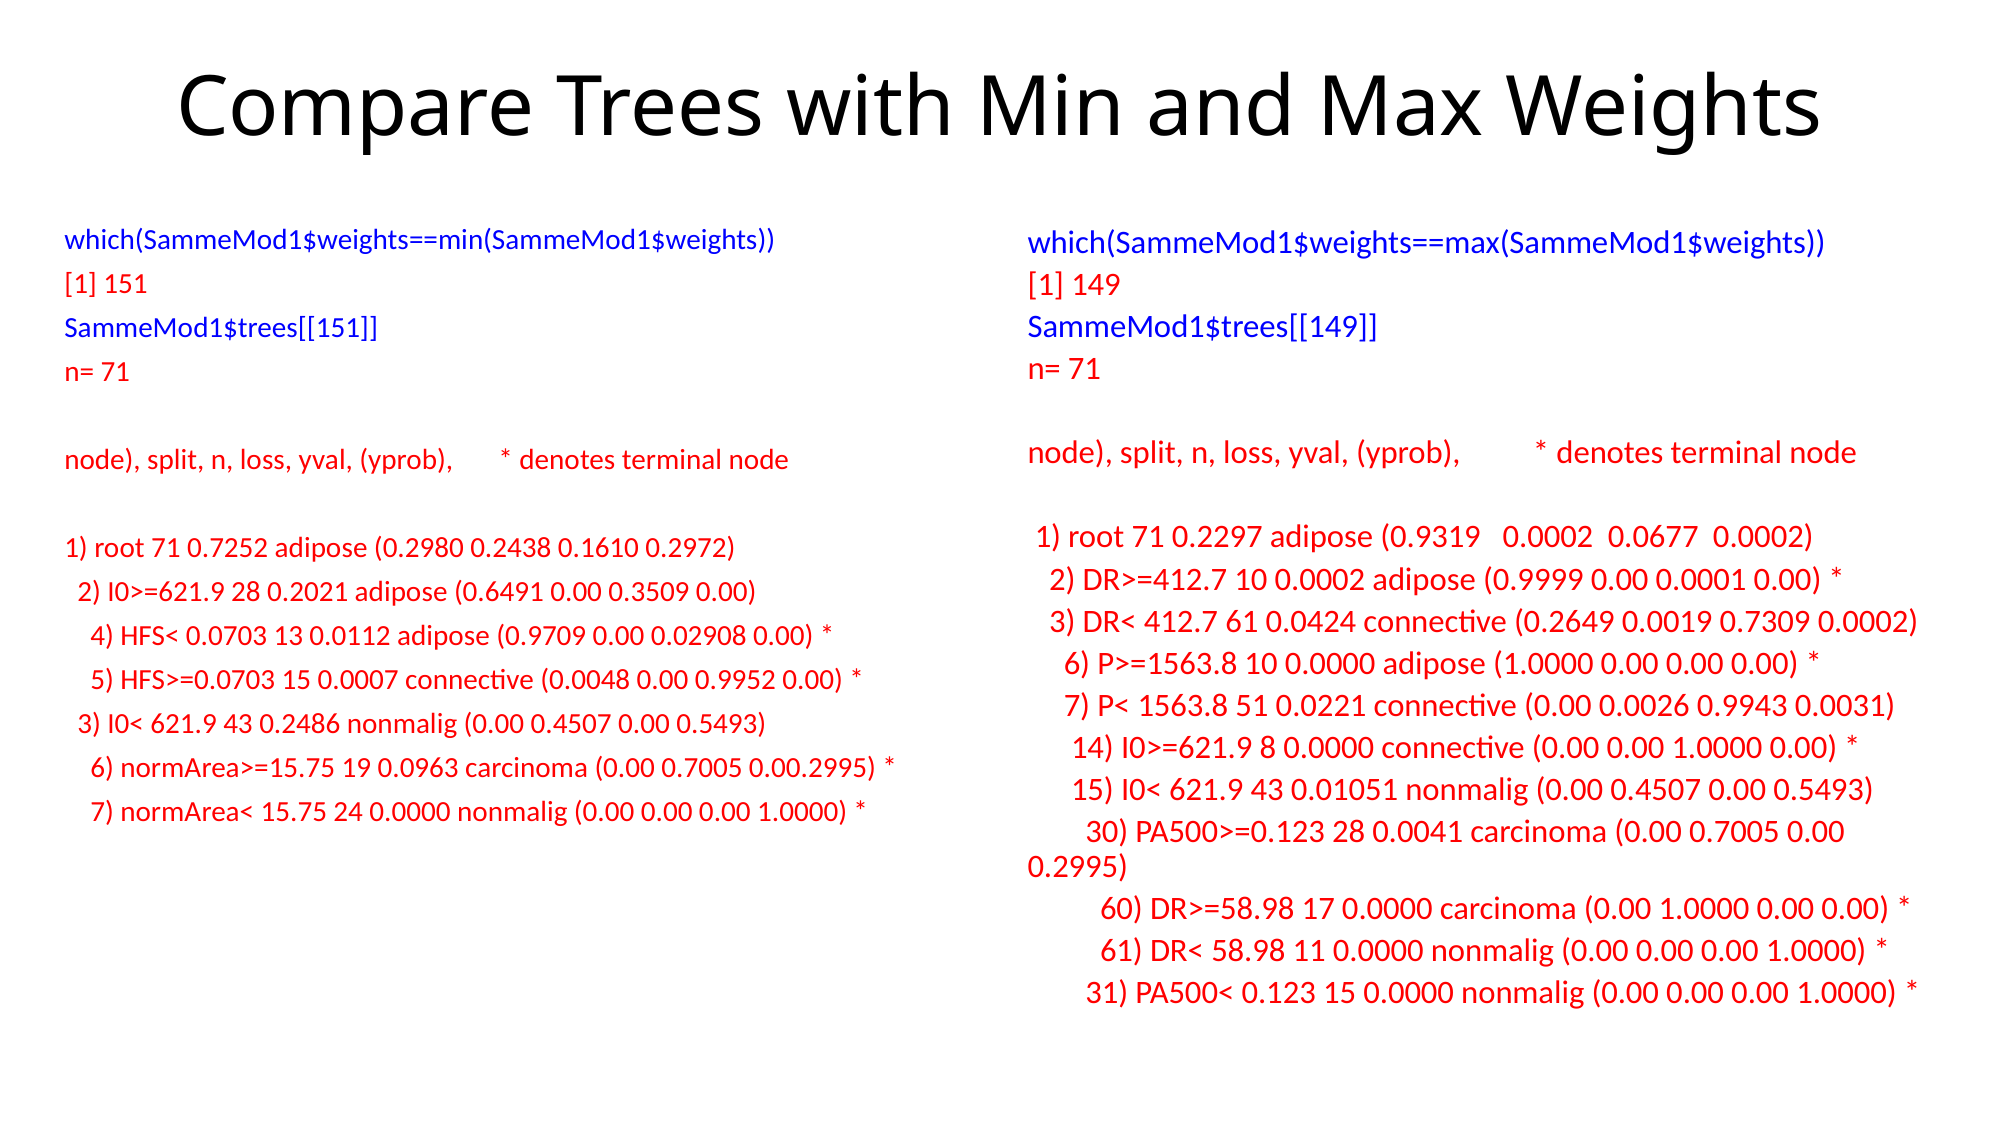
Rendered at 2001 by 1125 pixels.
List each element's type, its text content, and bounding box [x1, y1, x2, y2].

list which(SammeMod1$weights==max(SammeMod1$weights)) [1] 149 SammeMod1$trees[[149]] n= 71 node), split, n, loss, yval, (yprob), * denotes terminal node 1) root 71 0.2297 adipose (0.9319 0.0002 0.0677 0.0002) 2) DR>=412.7 10 0.0002 adipose (0.9999 0.00 0.0001 0.00) * 3) DR< 412.7 61 0.0424 connective (0.2649 0.0019 0.7309 0.0002) 6) P>=1563.8 10 0.0000 adipose (1.0000 0.00 0.00 0.00) * 7) P< 1563.8 51 0.0221 connective (0.00 0.0026 0.9943 0.0031) 14) I0>=621.9 8 0.0000 connective (0.00 0.00 1.0000 0.00) * 15) I0< 621.9 43 0.01051 nonmalig (0.00 0.4507 0.00 0.5493) 30) PA500>=0.123 28 0.0041 carcinoma (0.00 0.7005 0.00 0.2995) 60) DR>=58.98 17 0.0000 carcinoma (0.00 1.0000 0.00 0.00) * 61) DR< 58.98 11 0.0000 nonmalig (0.00 0.00 0.00 1.0000) * 31) PA500< 0.123 15 0.0000 nonmalig (0.00 0.00 0.00 1.0000) * [1012, 217, 1951, 1079]
list which(SammeMod1$weights==min(SammeMod1$weights)) [1] 151 SammeMod1$trees[[151]] n= 71 node), split, n, loss, yval, (yprob), * denotes terminal node 1) root 71 0.7252 adipose (0.2980 0.2438 0.1610 0.2972) 2) I0>=621.9 28 0.2021 adipose (0.6491 0.00 0.3509 0.00) 4) HFS< 0.0703 13 0.0112 adipose (0.9709 0.00 0.02908 0.00) * 5) HFS>=0.0703 15 0.0007 connective (0.0048 0.00 0.9952 0.00) * 3) I0< 621.9 43 0.2486 nonmalig (0.00 0.4507 0.00 0.5493) 6) normArea>=15.75 19 0.0963 carcinoma (0.00 0.7005 0.00.2995) * 7) normArea< 15.75 24 0.0000 nonmalig (0.00 0.00 0.00 1.0000) * [49, 217, 988, 1014]
title Compare Trees with Min and Max Weights [137, 0, 1863, 218]
